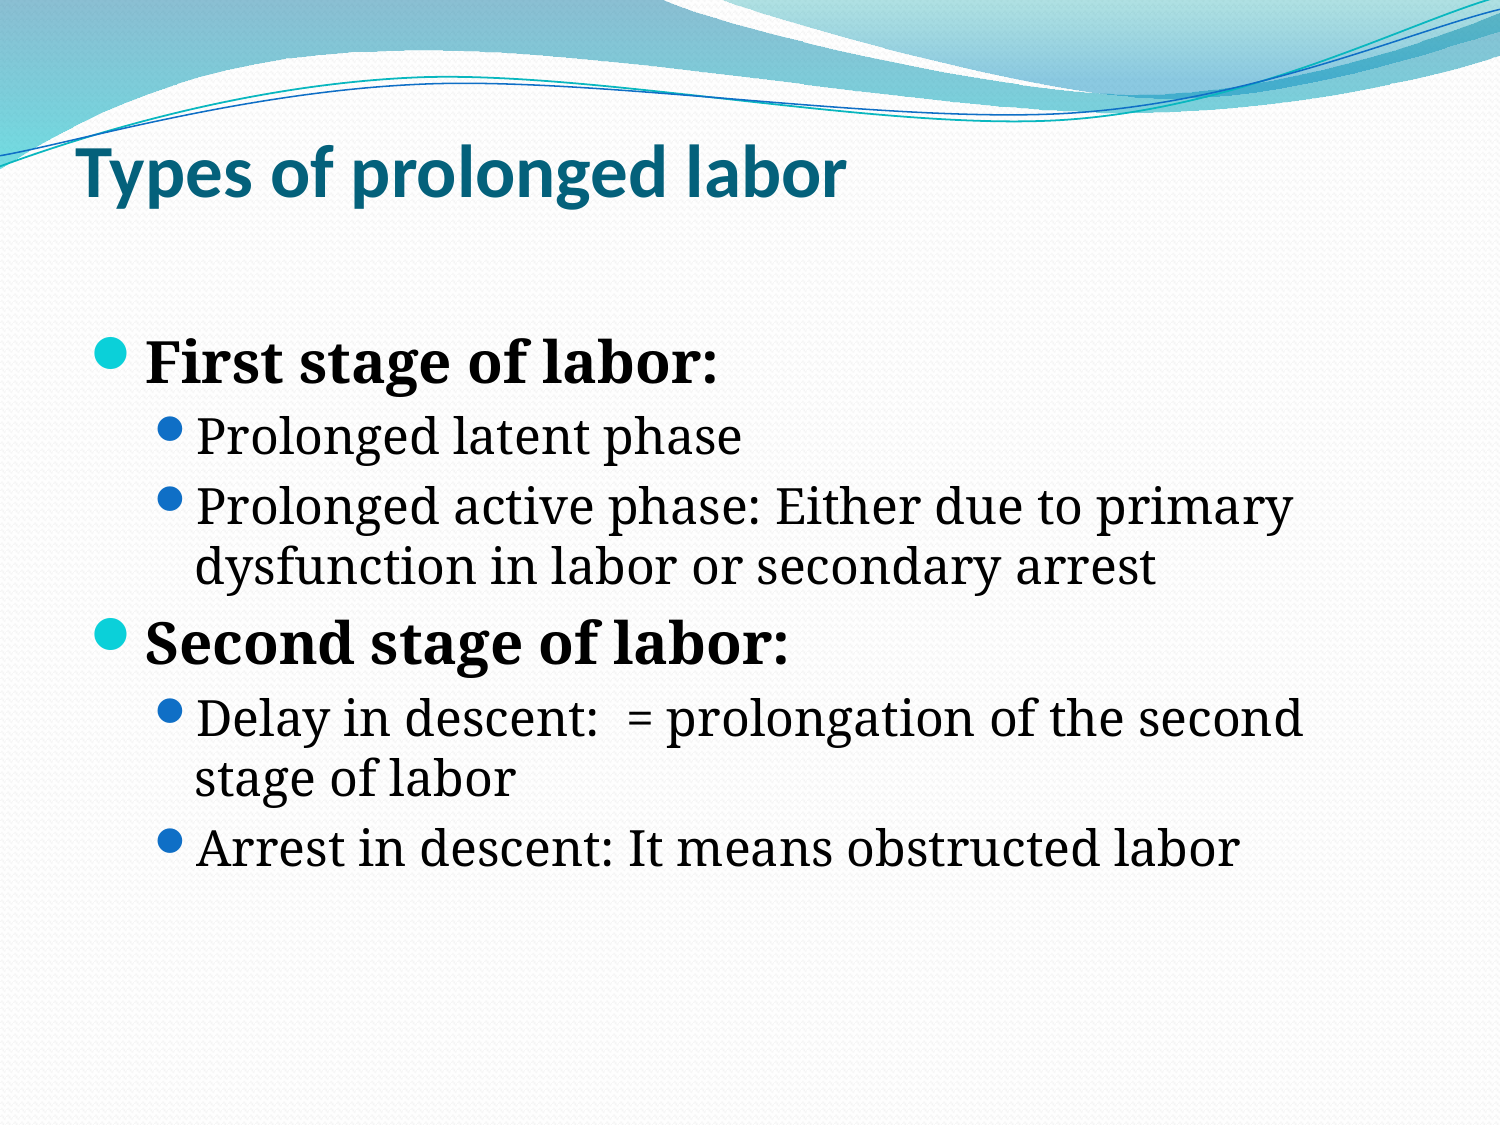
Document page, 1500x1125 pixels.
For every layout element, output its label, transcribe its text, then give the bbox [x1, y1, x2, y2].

title Types of prolonged labor [75, 115, 1425, 303]
list First stage of labor: Prolonged latent phase Prolonged active phase: Either due to primary dysfunction in labor or secondary arrest Second stage of labor: Delay in descent: = prolongation of the second stage of labor Arrest in descent: It means obstructed labor [75, 317, 1425, 1038]
